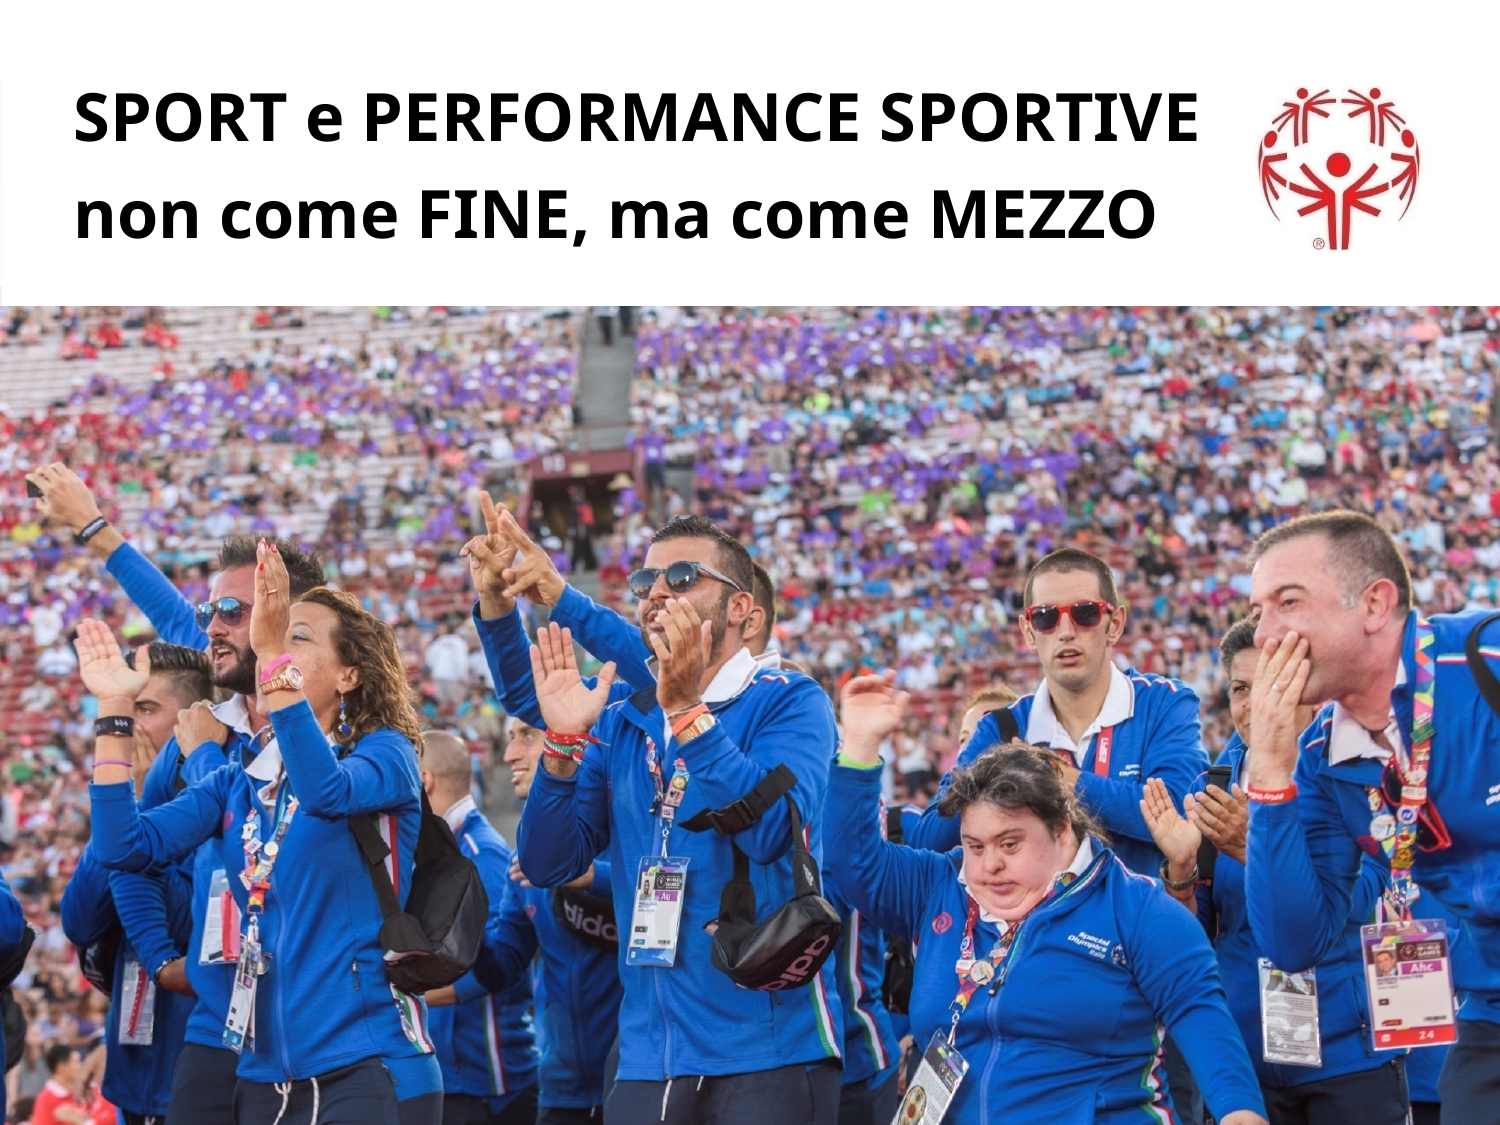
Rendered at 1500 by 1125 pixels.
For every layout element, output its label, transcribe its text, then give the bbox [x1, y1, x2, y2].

text_box SPORT e PERFORMANCE SPORTIVE non come FINE, ma come MEZZO [58, 70, 1370, 260]
picture [0, 0, 1500, 1125]
